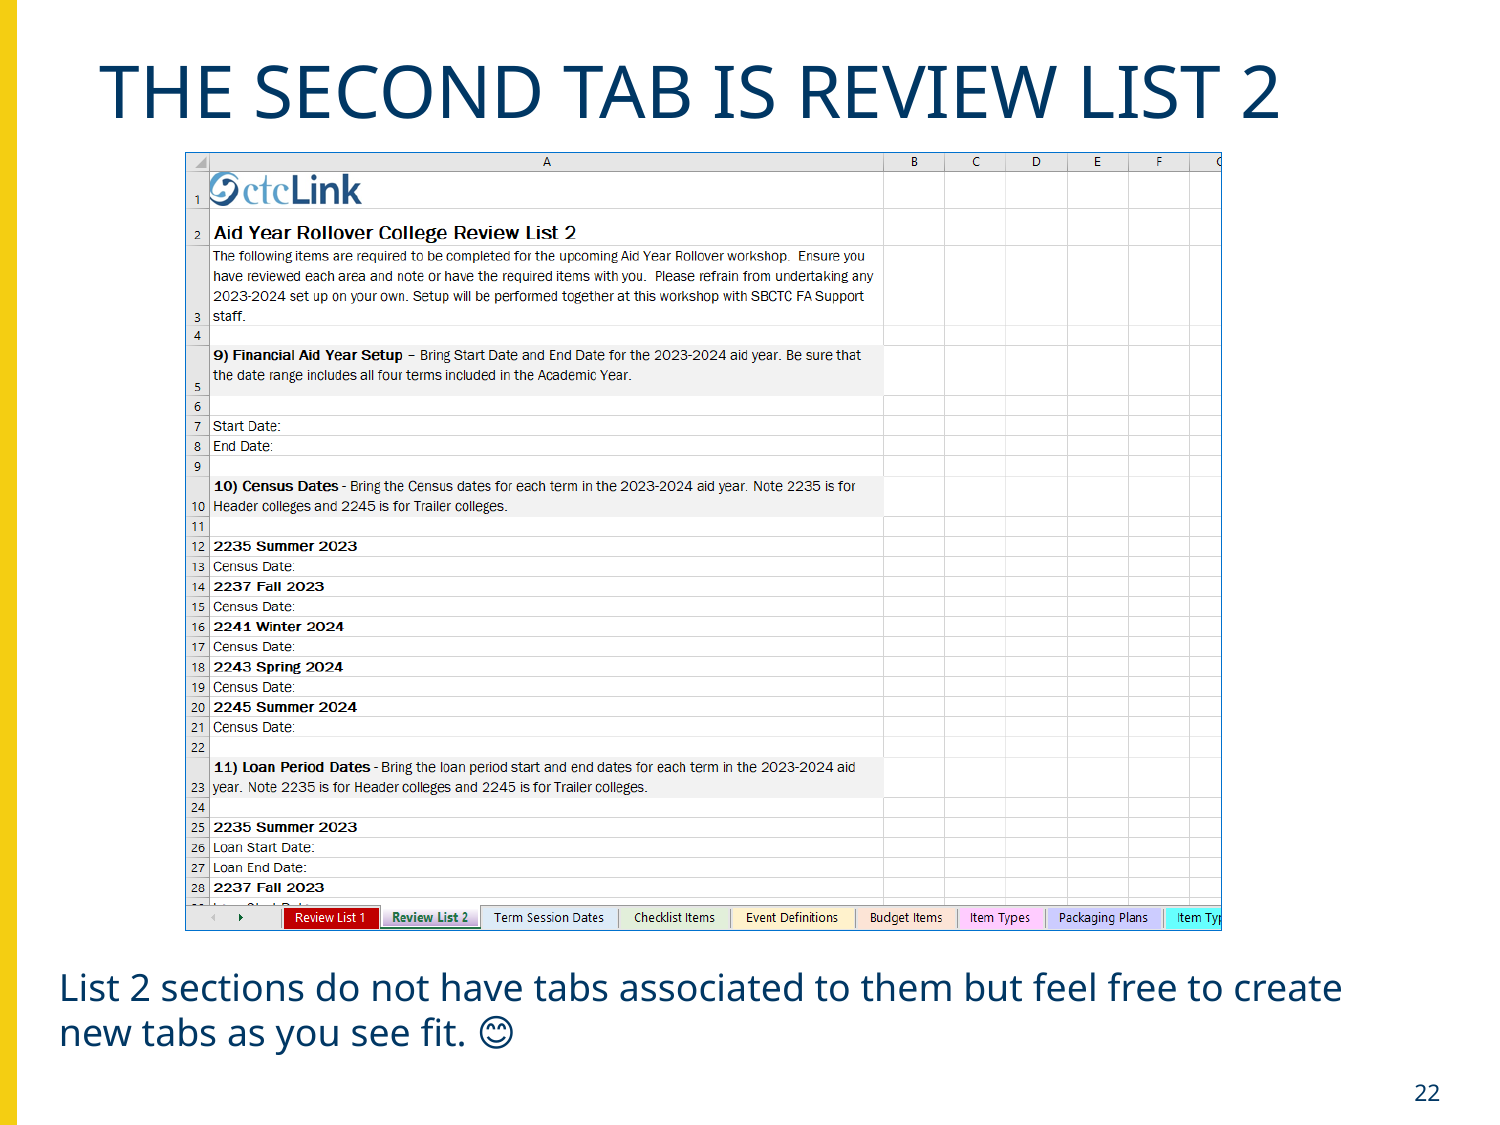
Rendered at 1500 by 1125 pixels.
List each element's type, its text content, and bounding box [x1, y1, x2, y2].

title The second tab is Review list 2 [85, 48, 1448, 178]
text_box List 2 sections do not have tabs associated to them but feel free to create new tabs as you see fit. 😊 [44, 956, 1407, 1062]
slide_number 22 [1380, 1071, 1456, 1103]
picture [185, 152, 1222, 931]
